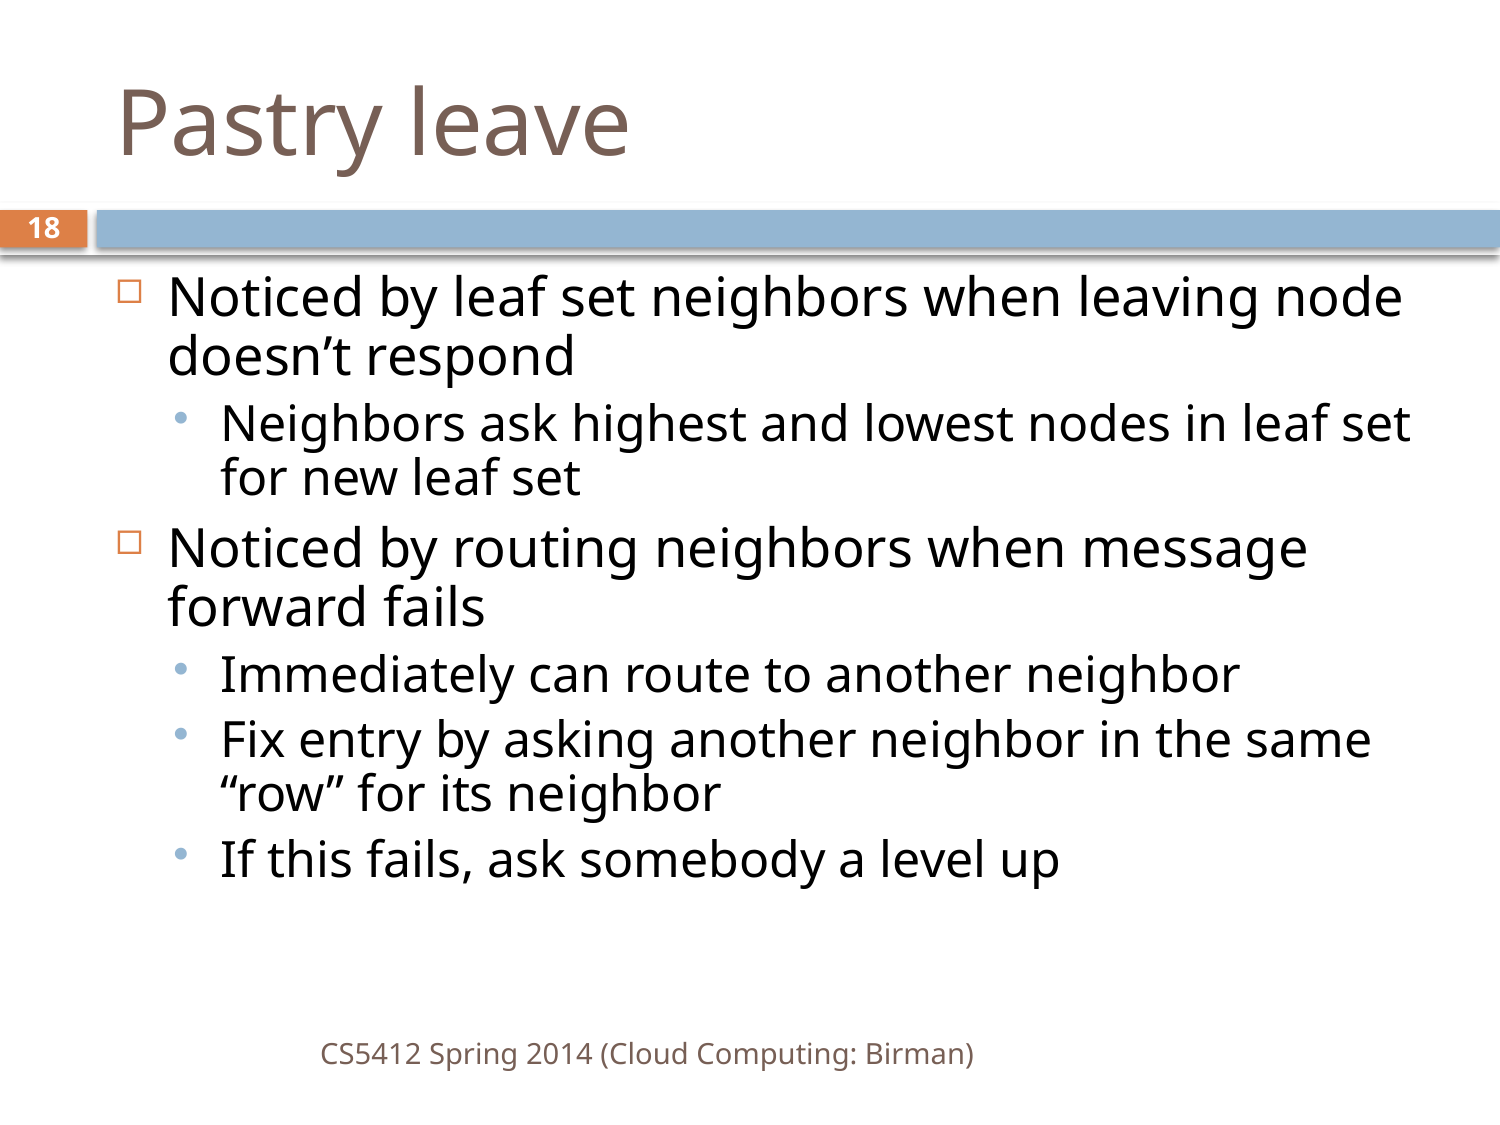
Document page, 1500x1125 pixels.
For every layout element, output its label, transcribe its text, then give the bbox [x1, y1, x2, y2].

slide_number 18 [0, 208, 88, 249]
title Pastry leave [100, 37, 1438, 200]
list Noticed by leaf set neighbors when leaving node doesn’t respond Neighbors ask highest and lowest nodes in leaf set for new leaf set Noticed by routing neighbors when message forward fails Immediately can route to another neighbor Fix entry by asking another neighbor in the same “row” for its neighbor If this fails, ask somebody a level up [100, 262, 1438, 1005]
footer CS5412 Spring 2014 (Cloud Computing: Birman) [99, 1024, 990, 1085]
